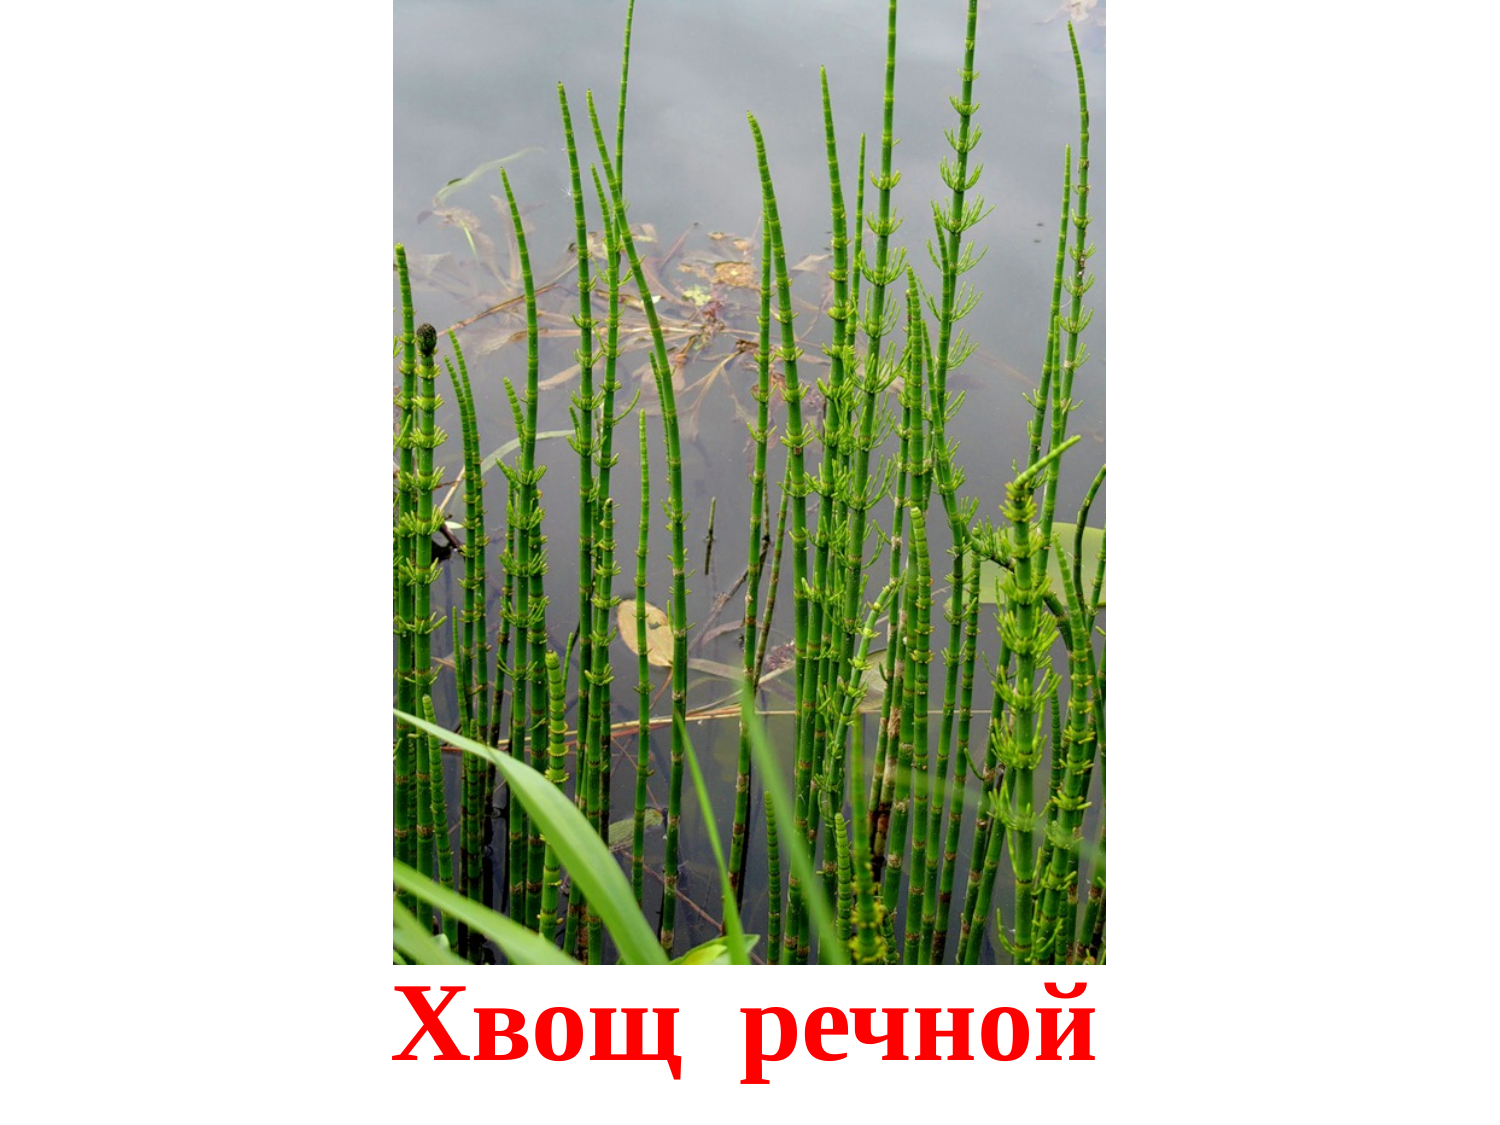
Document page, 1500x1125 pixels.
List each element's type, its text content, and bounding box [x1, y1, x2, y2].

text_box Хвощ речной [64, 940, 1459, 1091]
picture [392, 0, 1106, 965]
